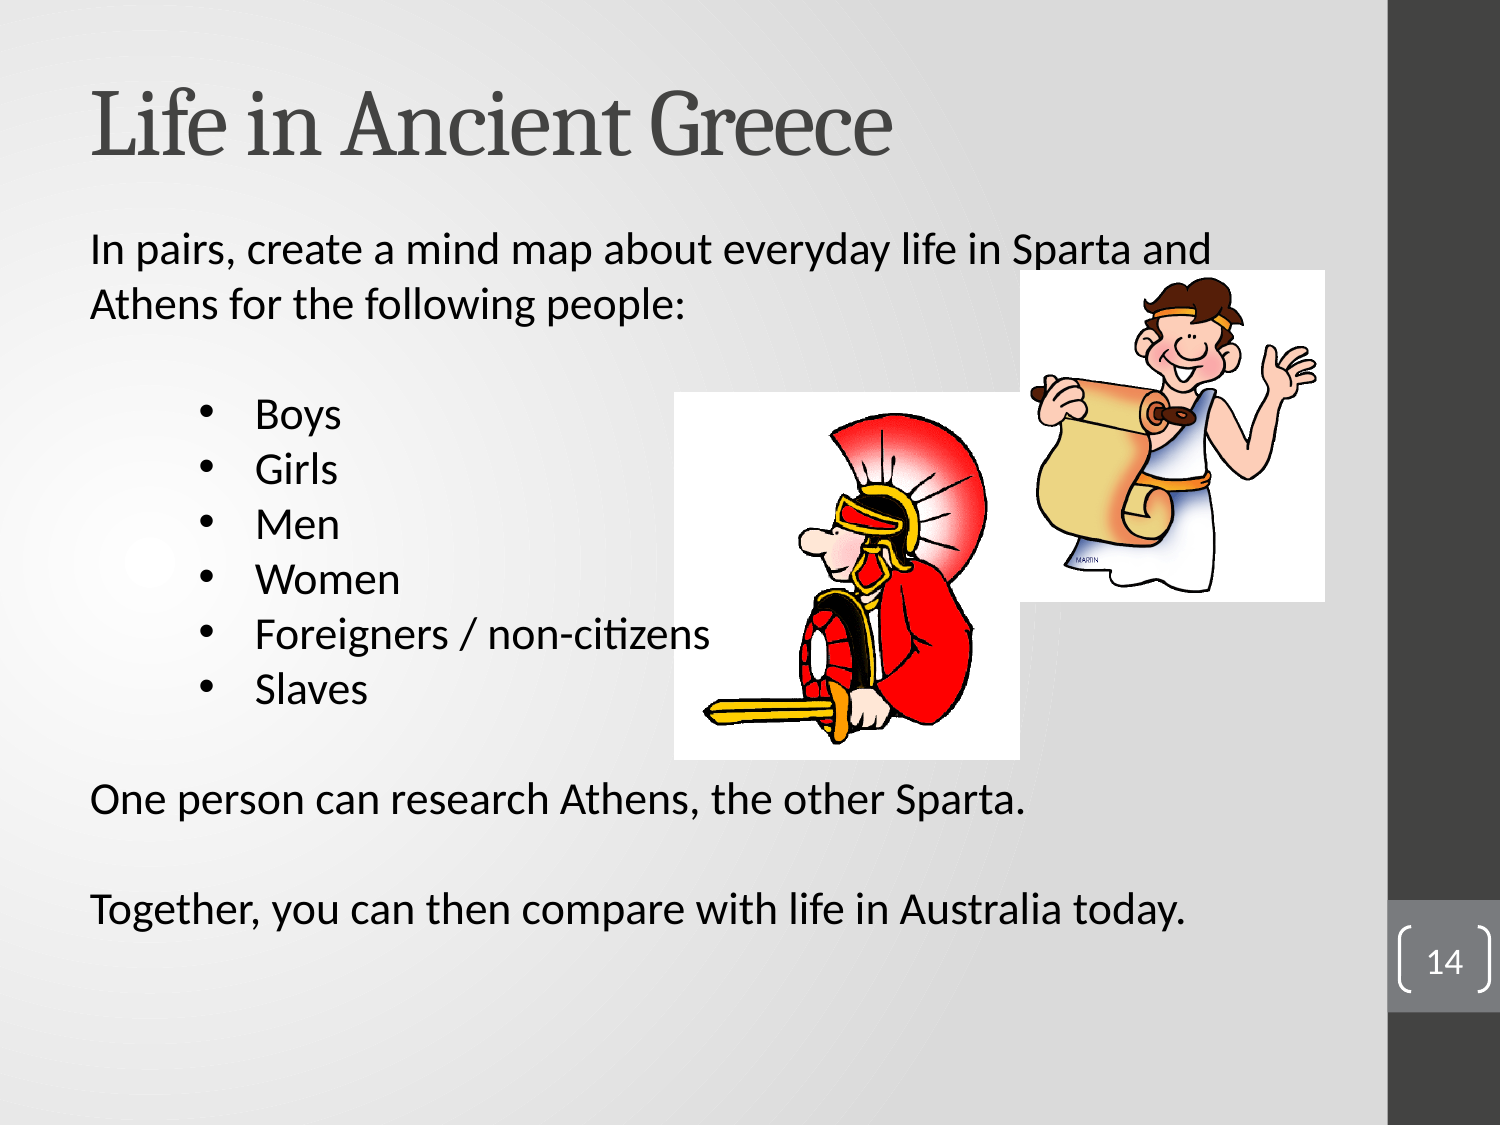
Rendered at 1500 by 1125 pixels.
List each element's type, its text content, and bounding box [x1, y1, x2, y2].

text_box In pairs, create a mind map about everyday life in Sparta and Athens for the following people: Boys Girls Men Women Foreigners / non-citizens Slaves One person can research Athens, the other Sparta. Together, you can then compare with life in Australia today. [75, 211, 1325, 992]
picture [674, 270, 1326, 761]
text_box Life in Ancient Greece [75, 52, 1325, 211]
slide_number 14 [1397, 925, 1492, 994]
